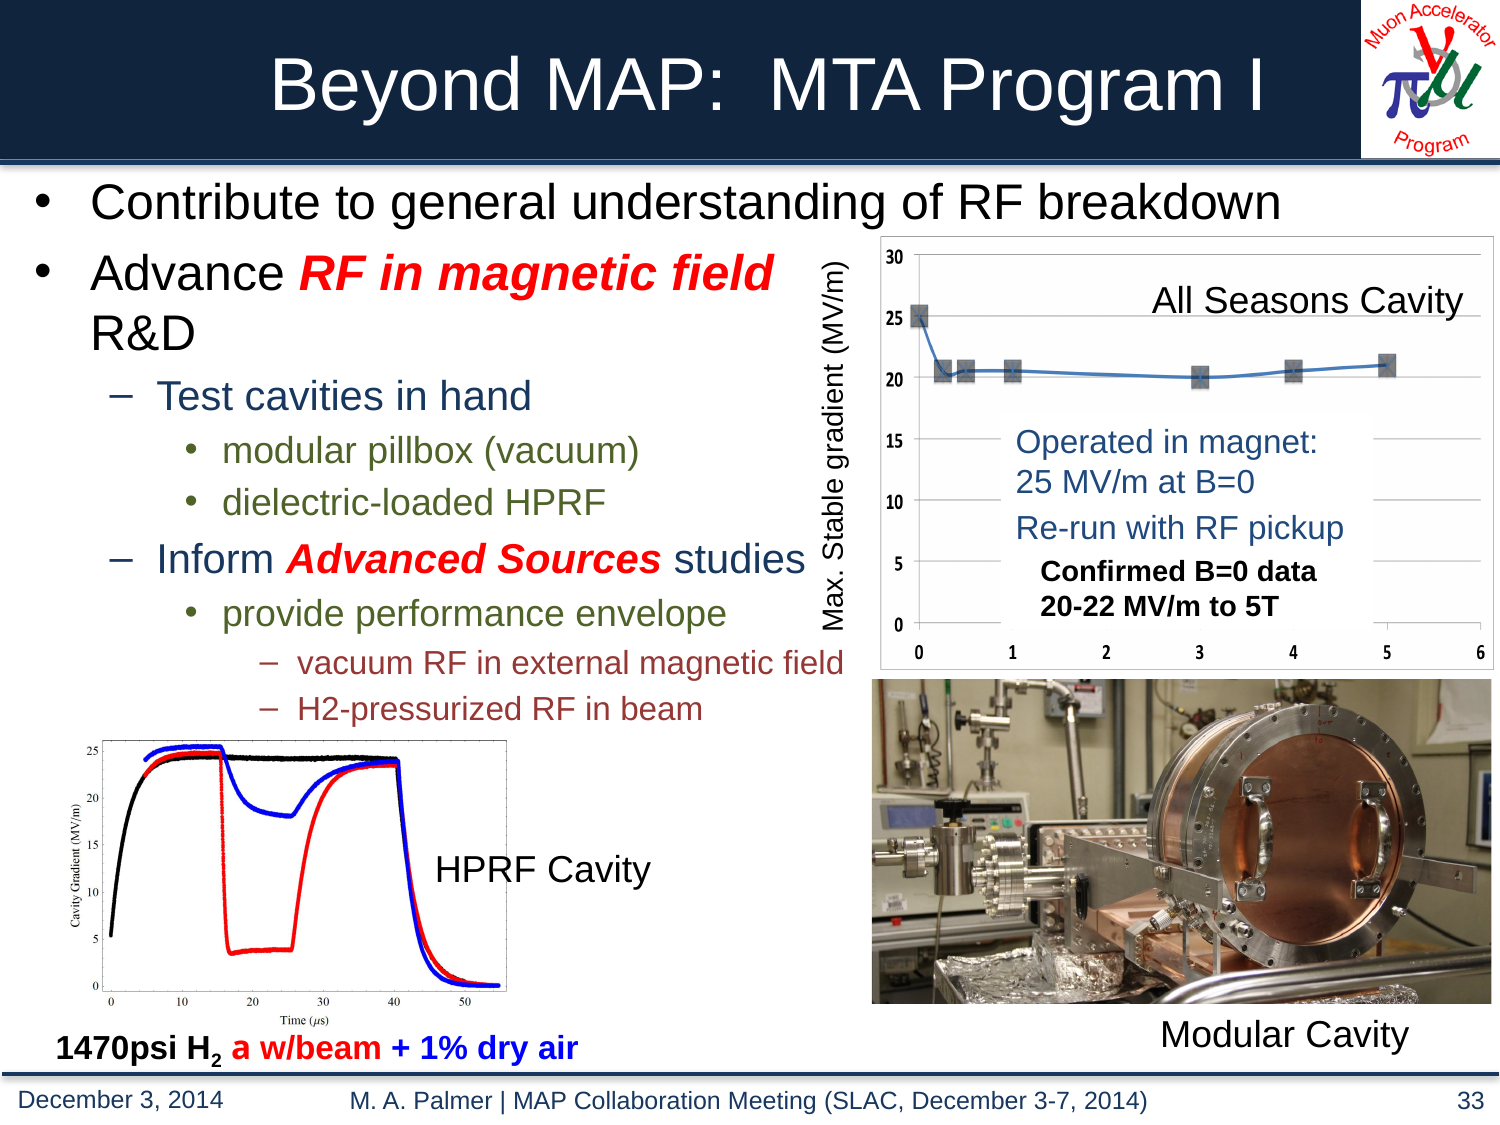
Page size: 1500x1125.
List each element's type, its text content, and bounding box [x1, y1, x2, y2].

slide_number 33 [1215, 1074, 1500, 1125]
footer M. A. Palmer | MAP Collaboration Meeting (SLAC, December 3-7, 2014) [284, 1074, 1215, 1125]
text_box Modular Cavity [1145, 1012, 1425, 1063]
picture [67, 740, 508, 1028]
text_box Max. Stable gradient (MV/m) [806, 258, 872, 648]
text_box 1470psi H2 a w/beam + 1% dry air [40, 1018, 691, 1079]
picture [1360, 0, 1500, 159]
list Contribute to general understanding of RF breakdown Advance RF in magnetic field R&D Test cavities in hand modular pillbox (vacuum) dielectric-loaded HPRF Inform Advanced Sources studies provide performance envelope vacuum RF in external magnetic field H2-pressurized RF in beam [19, 162, 1483, 1075]
picture [871, 678, 1492, 1004]
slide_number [2, 1075, 284, 1123]
picture [880, 236, 1494, 670]
text_box HPRF Cavity [512, 837, 667, 897]
title Beyond MAP: MTA Program I [181, 0, 1357, 162]
